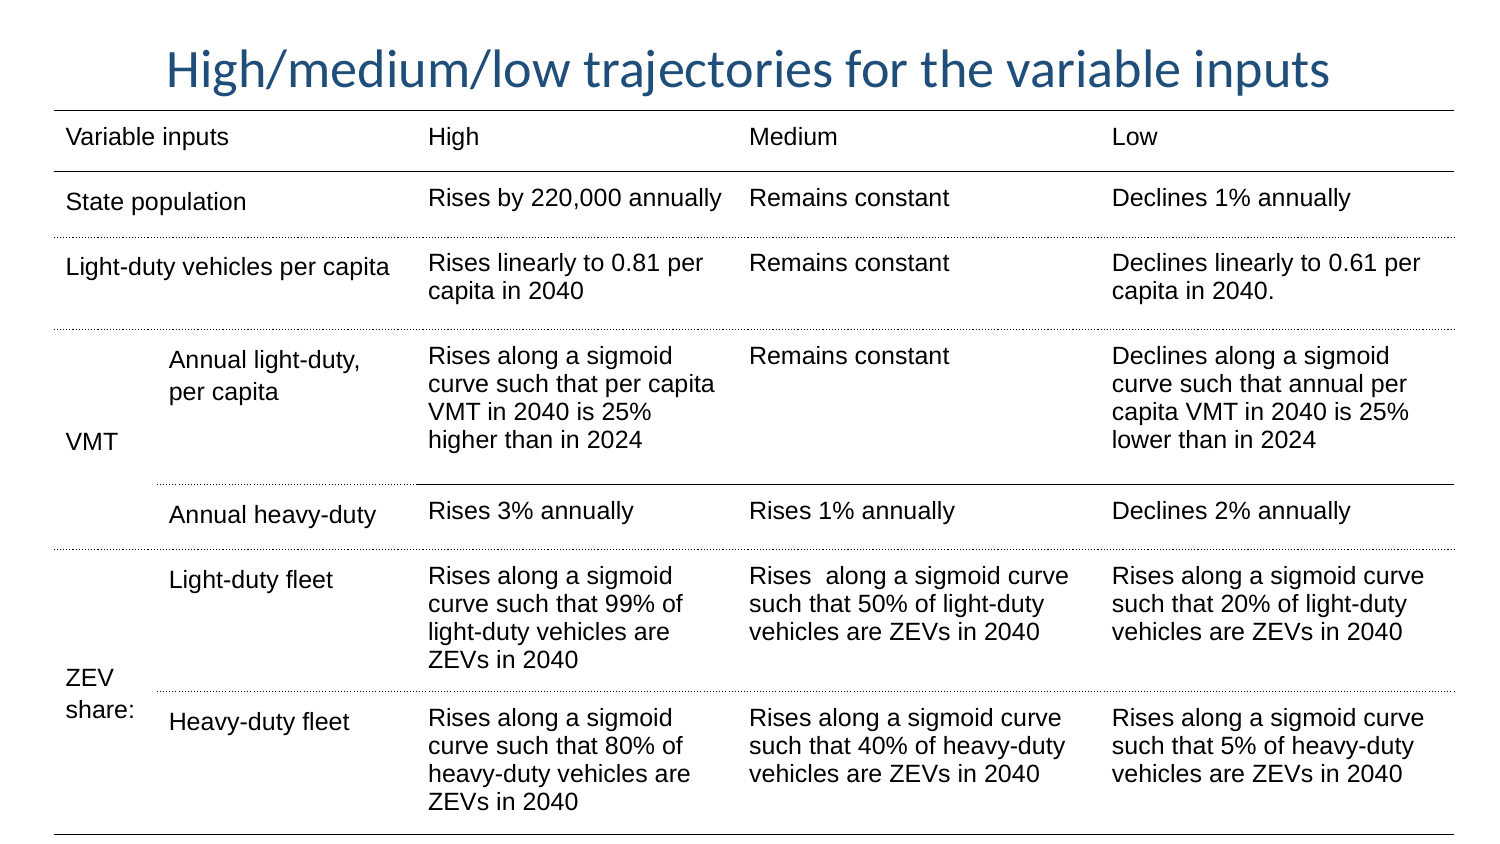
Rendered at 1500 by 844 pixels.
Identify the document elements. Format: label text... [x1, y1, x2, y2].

table_cell Light-duty vehicles per capita [54, 237, 416, 330]
table_cell Rises along a sigmoid curve such that 50% of light-duty vehicles are ZEVs in 2040 [737, 550, 1100, 692]
table_header Low [1100, 111, 1454, 171]
table_cell Declines linearly to 0.61 per capita in 2040. [1100, 237, 1454, 330]
table_cell VMT [54, 330, 157, 550]
table_header Variable inputs [54, 111, 416, 171]
table_cell ZEV share: [54, 550, 157, 834]
table_cell Declines 2% annually [1100, 485, 1454, 550]
table_header High [416, 111, 737, 171]
table_cell Rises along a sigmoid curve such that per capita VMT in 2040 is 25% higher than in 2024 [416, 330, 737, 484]
table_cell State population [54, 172, 416, 237]
table_cell Rises along a sigmoid curve such that 80% of heavy-duty vehicles are ZEVs in 2040 [416, 692, 737, 834]
table_cell Annual light-duty, per capita [157, 330, 416, 485]
table_cell Remains constant [737, 237, 1100, 330]
table_cell Rises along a sigmoid curve such that 40% of heavy-duty vehicles are ZEVs in 2040 [737, 692, 1100, 834]
table_cell Remains constant [737, 330, 1100, 484]
table_cell Rises 3% annually [416, 485, 737, 550]
table_cell Declines 1% annually [1100, 172, 1454, 237]
table_cell Declines along a sigmoid curve such that annual per capita VMT in 2040 is 25% lower than in 2024 [1100, 330, 1454, 484]
table_cell Rises along a sigmoid curve such that 99% of light-duty vehicles are ZEVs in 2040 [416, 550, 737, 692]
table_header Medium [737, 111, 1100, 171]
table_cell Rises by 220,000 annually [416, 172, 737, 237]
table_cell Heavy-duty fleet [157, 692, 416, 834]
table_cell Rises 1% annually [737, 485, 1100, 550]
table_cell Remains constant [737, 172, 1100, 237]
table_cell Rises along a sigmoid curve such that 5% of heavy-duty vehicles are ZEVs in 2040 [1100, 692, 1454, 834]
table_cell Rises linearly to 0.81 per capita in 2040 [416, 237, 737, 330]
table_cell Rises along a sigmoid curve such that 20% of light-duty vehicles are ZEVs in 2040 [1100, 550, 1454, 692]
table_cell Light-duty fleet [157, 550, 416, 692]
table_cell Annual heavy-duty [157, 485, 416, 550]
title High/medium/low trajectories for the variable inputs [16, 11, 1484, 111]
